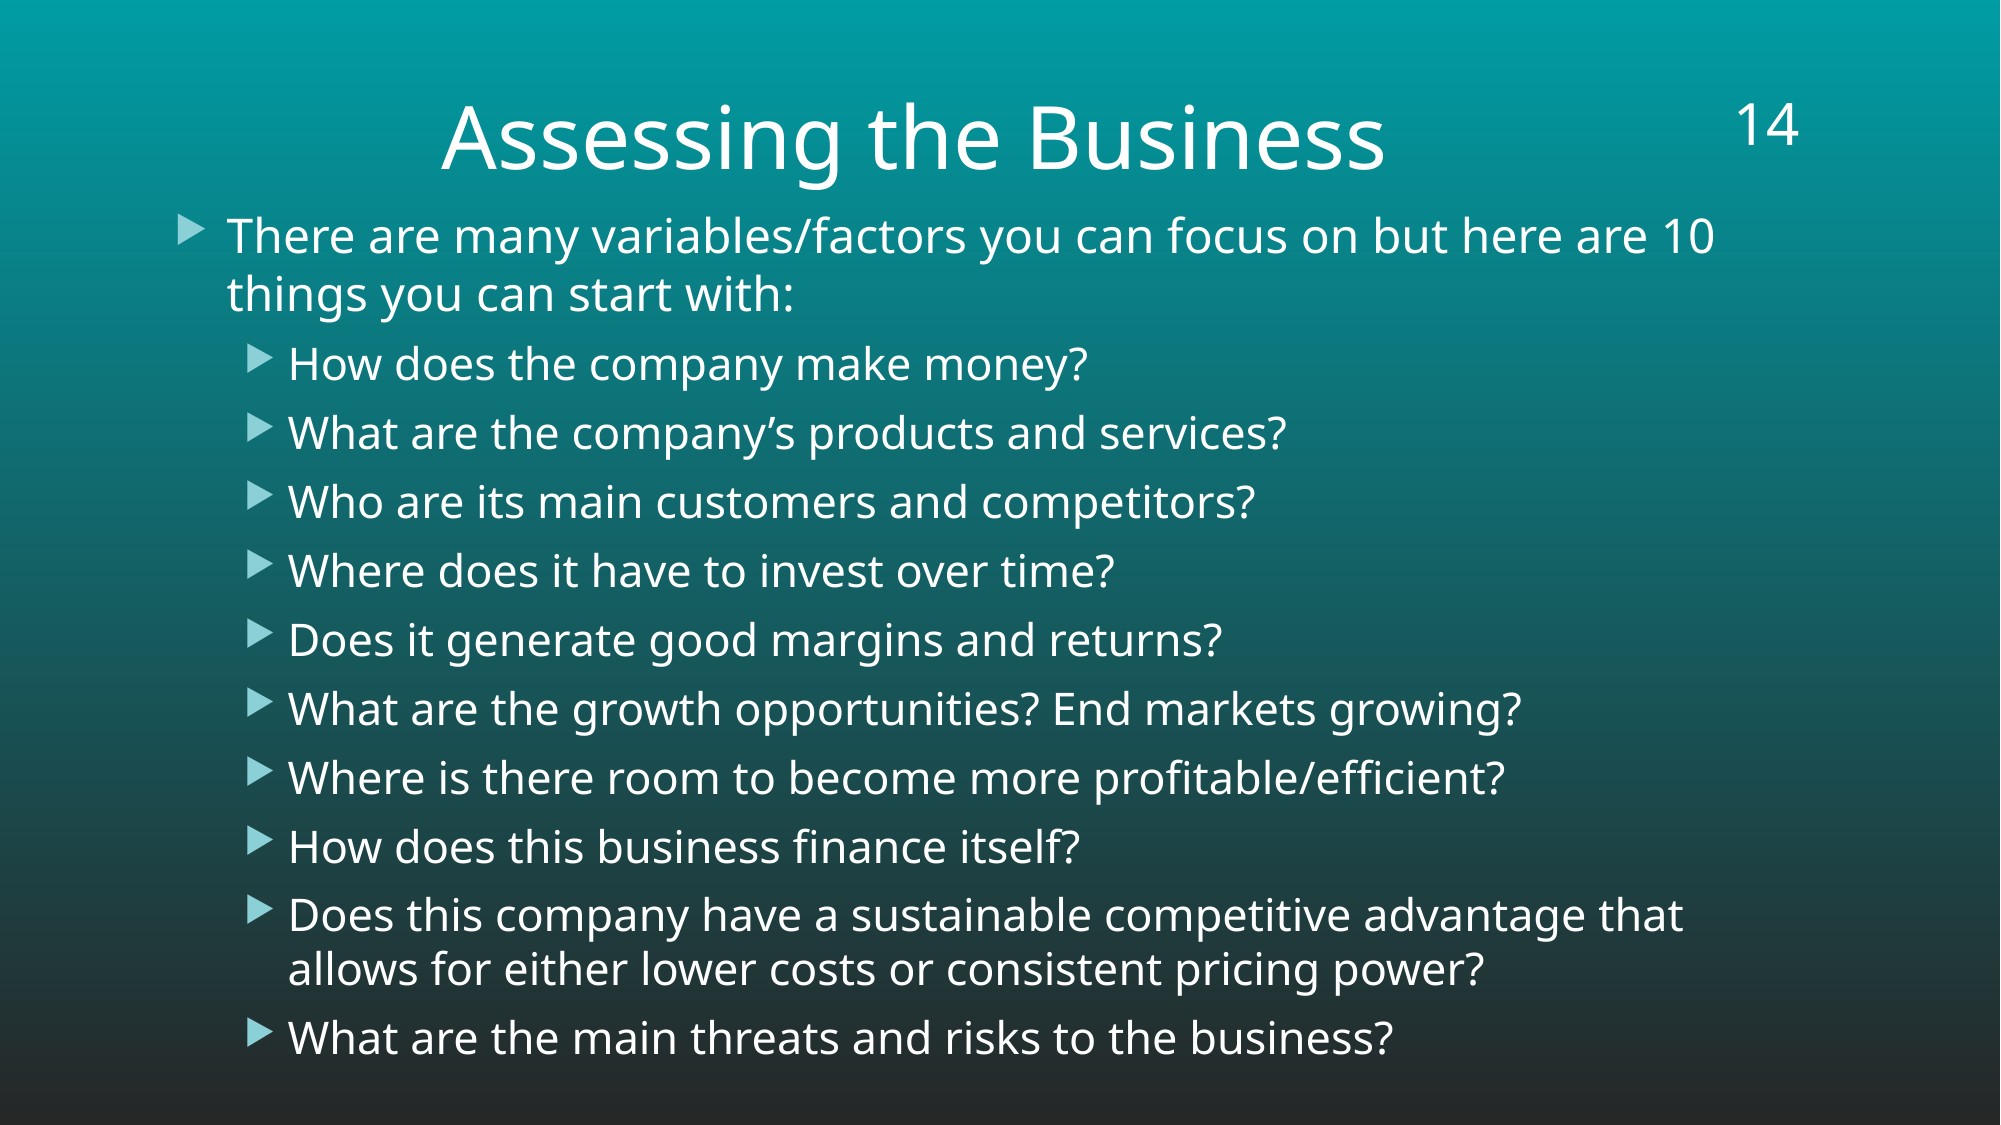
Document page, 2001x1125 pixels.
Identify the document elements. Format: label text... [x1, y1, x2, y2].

slide_number 14 [1698, 48, 1836, 175]
title Assessing the Business [106, 74, 1724, 304]
list There are many variables/factors you can focus on but here are 10 things you can start with: How does the company make money? What are the company’s products and services? Who are its main customers and competitors? Where does it have to invest over time? Does it generate good margins and returns? What are the growth opportunities? End markets growing? Where is there room to become more profitable/efficient? How does this business finance itself? Does this company have a sustainable competitive advantage that allows for either lower costs or consistent pricing power? What are the main threats and risks to the business? [159, 198, 1741, 1074]
